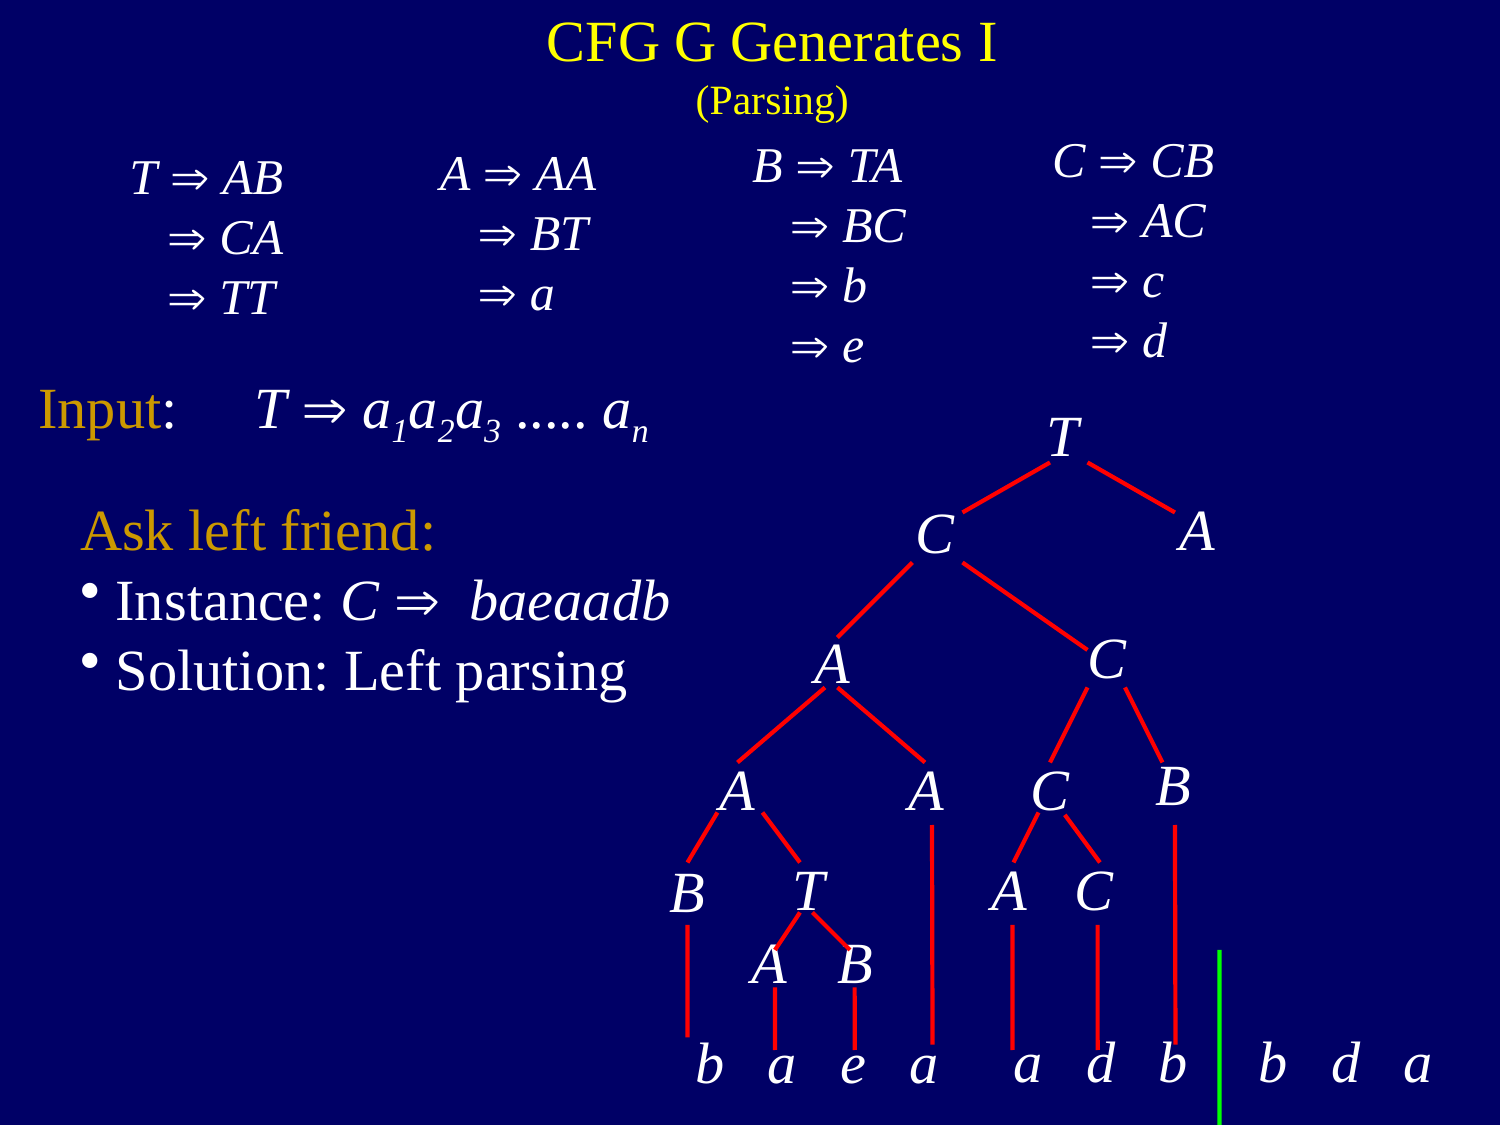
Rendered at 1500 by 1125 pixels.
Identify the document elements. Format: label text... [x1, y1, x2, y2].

text_box B  TA  BC  b  e [737, 131, 1050, 380]
text_box CFG G Generates I (Parsing) [501, 0, 1043, 131]
text_box Ask left friend: Instance: C  baeaadb Solution: Left parsing [65, 485, 686, 710]
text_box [962, 390, 1477, 1113]
text_box C [900, 487, 957, 560]
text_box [662, 1060, 957, 1113]
text_box C  CB  AC  c  d [1037, 120, 1350, 375]
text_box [12, 362, 736, 458]
text_box A  AA  BT  a [424, 132, 737, 328]
text_box T  AB  CA  TT [114, 137, 311, 333]
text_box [652, 562, 1209, 1051]
